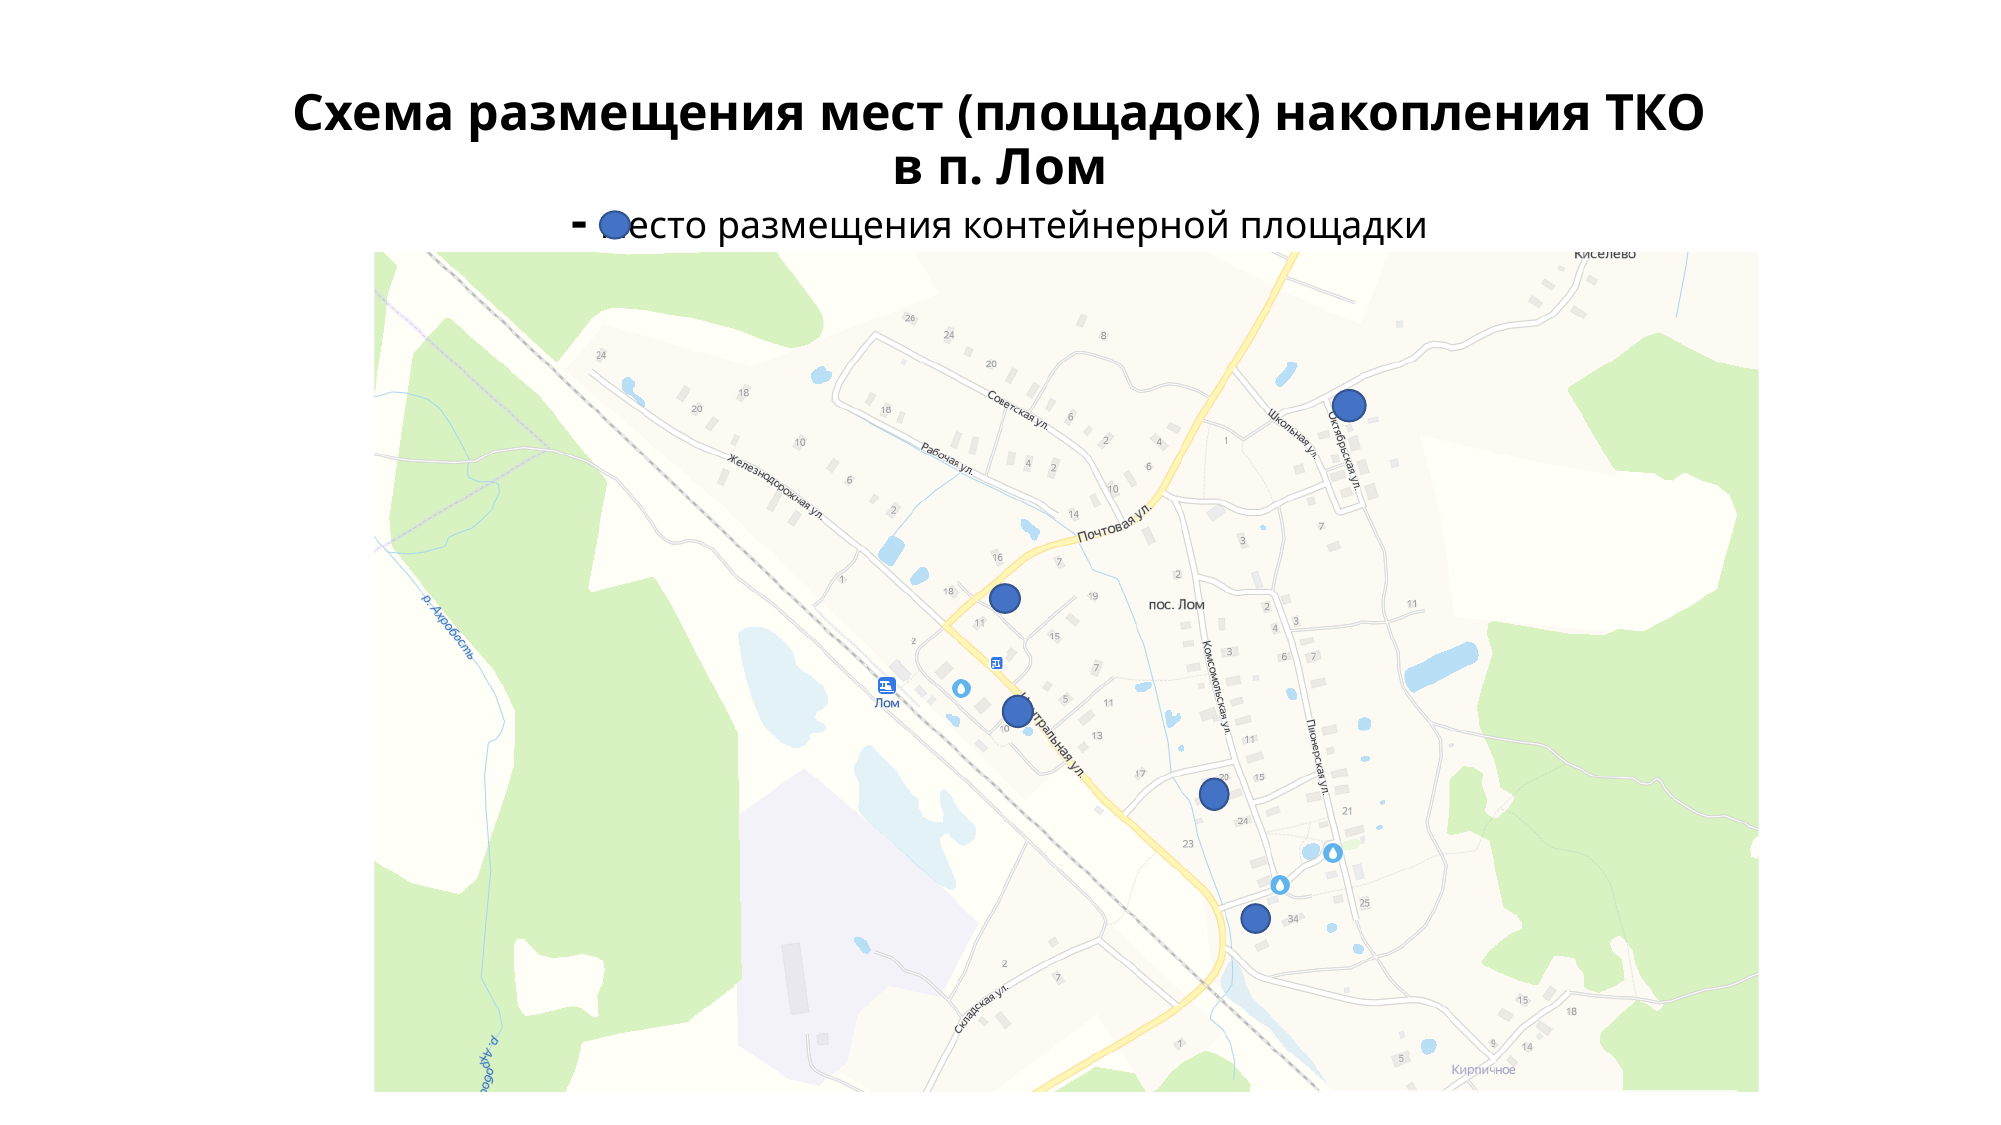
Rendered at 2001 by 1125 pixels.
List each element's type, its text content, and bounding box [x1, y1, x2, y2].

title Схема размещения мест (площадок) накопления ТКО в п. Лом - место размещения контейнерной площадки [137, 59, 1863, 278]
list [374, 252, 1759, 1092]
text_box [598, 210, 631, 240]
